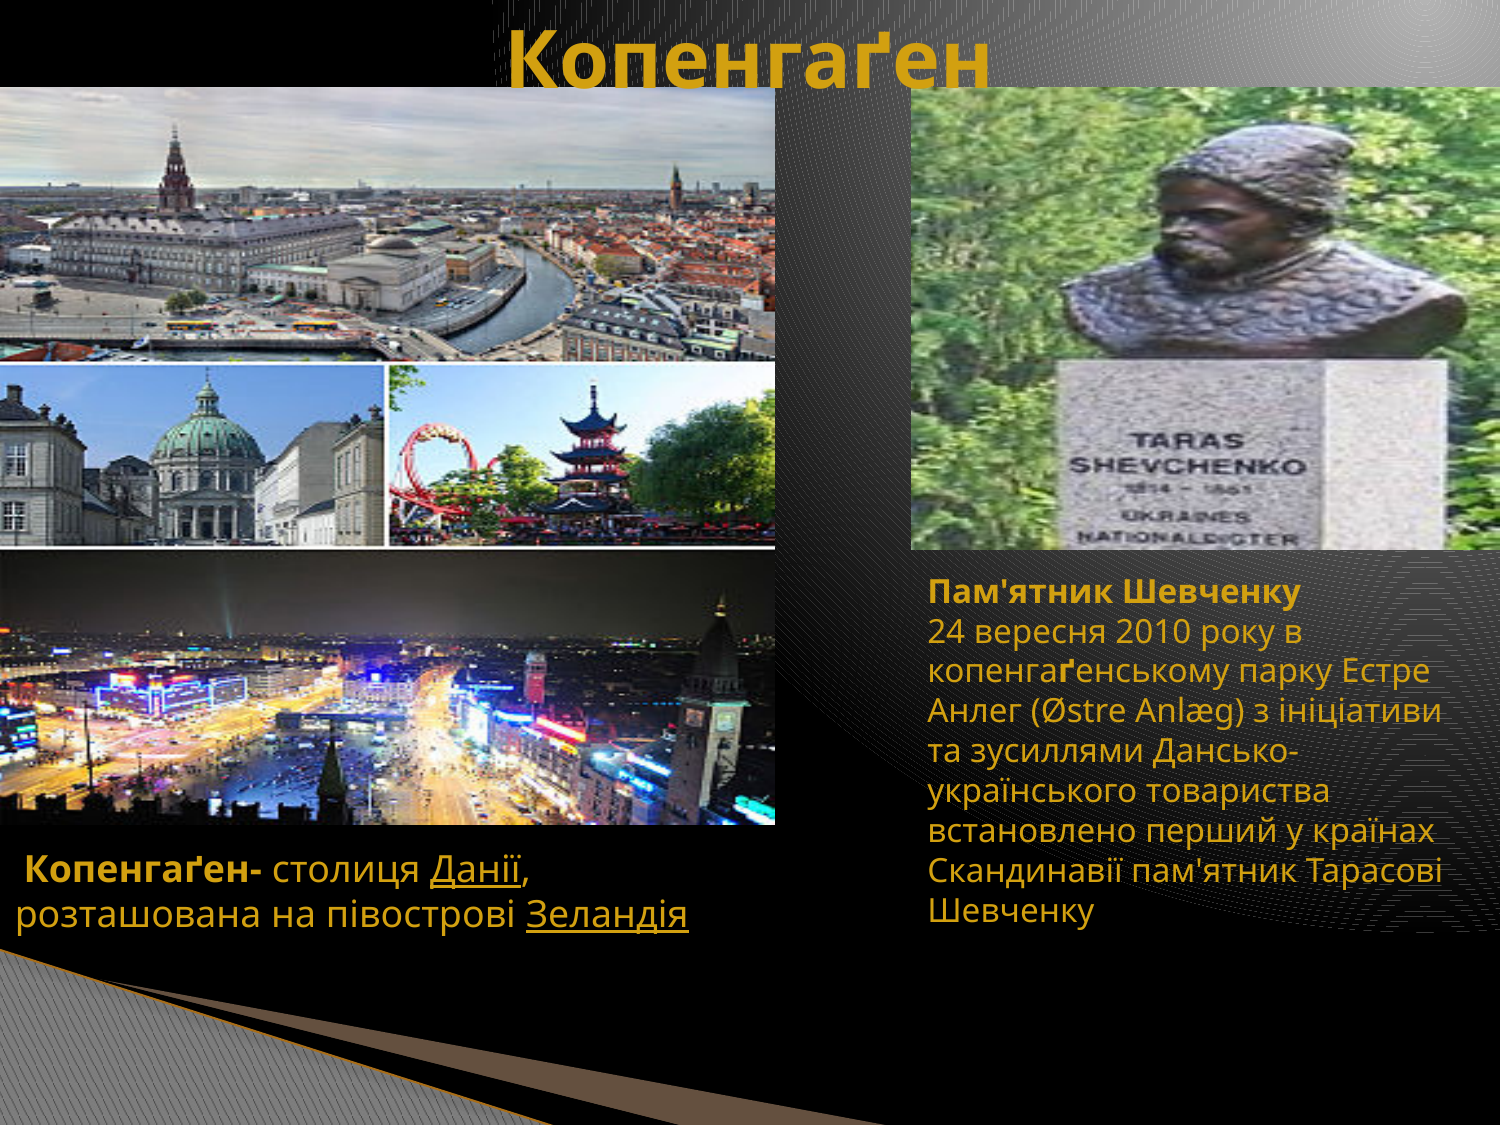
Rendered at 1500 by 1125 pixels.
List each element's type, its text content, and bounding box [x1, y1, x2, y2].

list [0, 87, 776, 826]
title Копенгаґен [75, 0, 1425, 113]
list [911, 87, 1500, 551]
picture [0, 952, 543, 1125]
text_box Копенгаґен- столиця Данії, розташована на півострові Зеландія [0, 837, 713, 943]
text_box Пам'ятник Шевченку 24 вересня 2010 року в копенгаґенському парку Естре Анлег (Østre Anlæg) з ініціативи та зусиллями Дансько-українського товариства встановлено перший у країнах Скандинавії пам'ятник Тарасові Шевченку [912, 562, 1500, 937]
